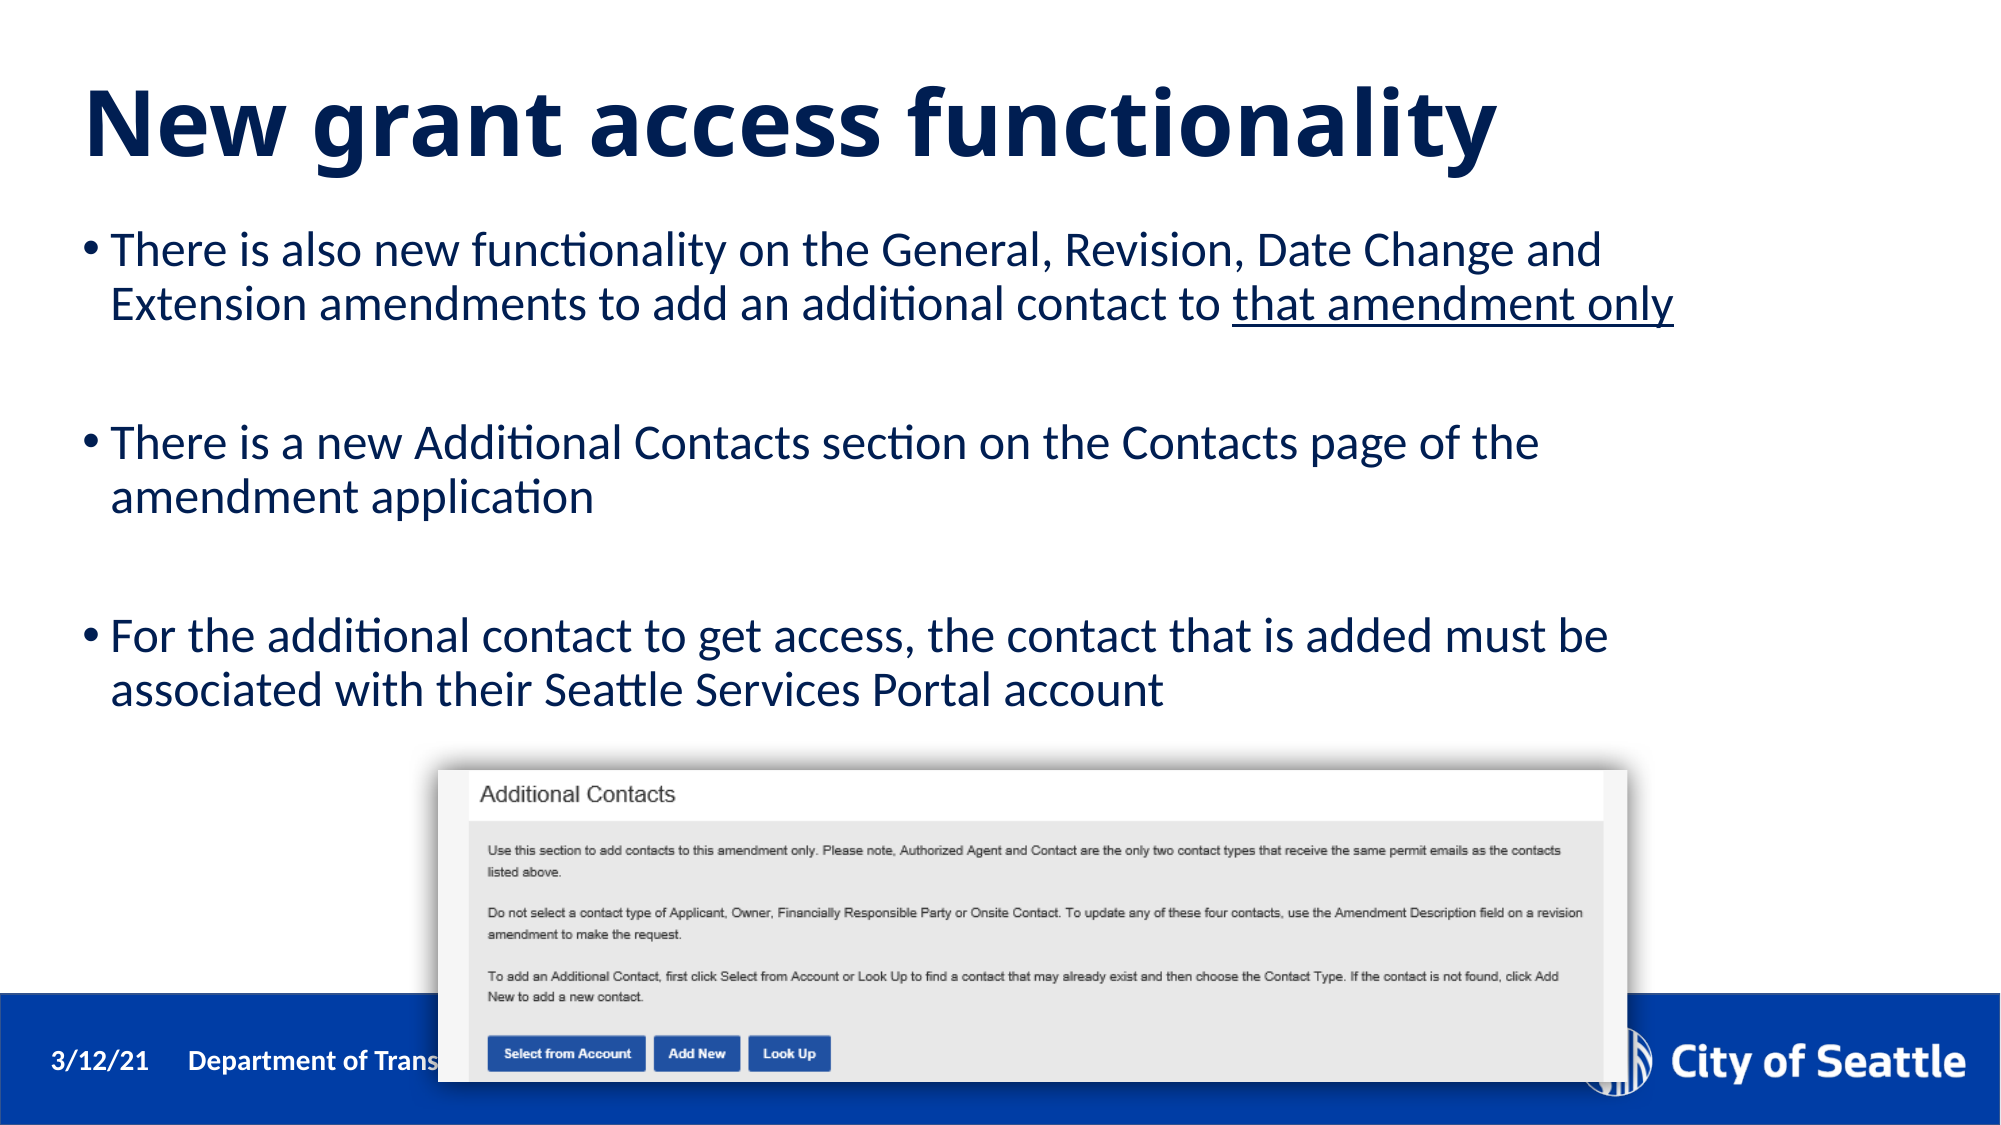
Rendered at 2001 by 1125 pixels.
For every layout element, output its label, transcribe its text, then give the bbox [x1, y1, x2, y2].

list There is also new functionality on the General, Revision, Date Change and Extension amendments to add an additional contact to that amendment only There is a new Additional Contacts section on the Contacts page of the amendment application For the additional contact to get access, the contact that is added must be associated with their Seattle Services Portal account [67, 215, 1793, 961]
picture [438, 770, 2000, 1125]
title New grant access functionality [67, 17, 1793, 215]
